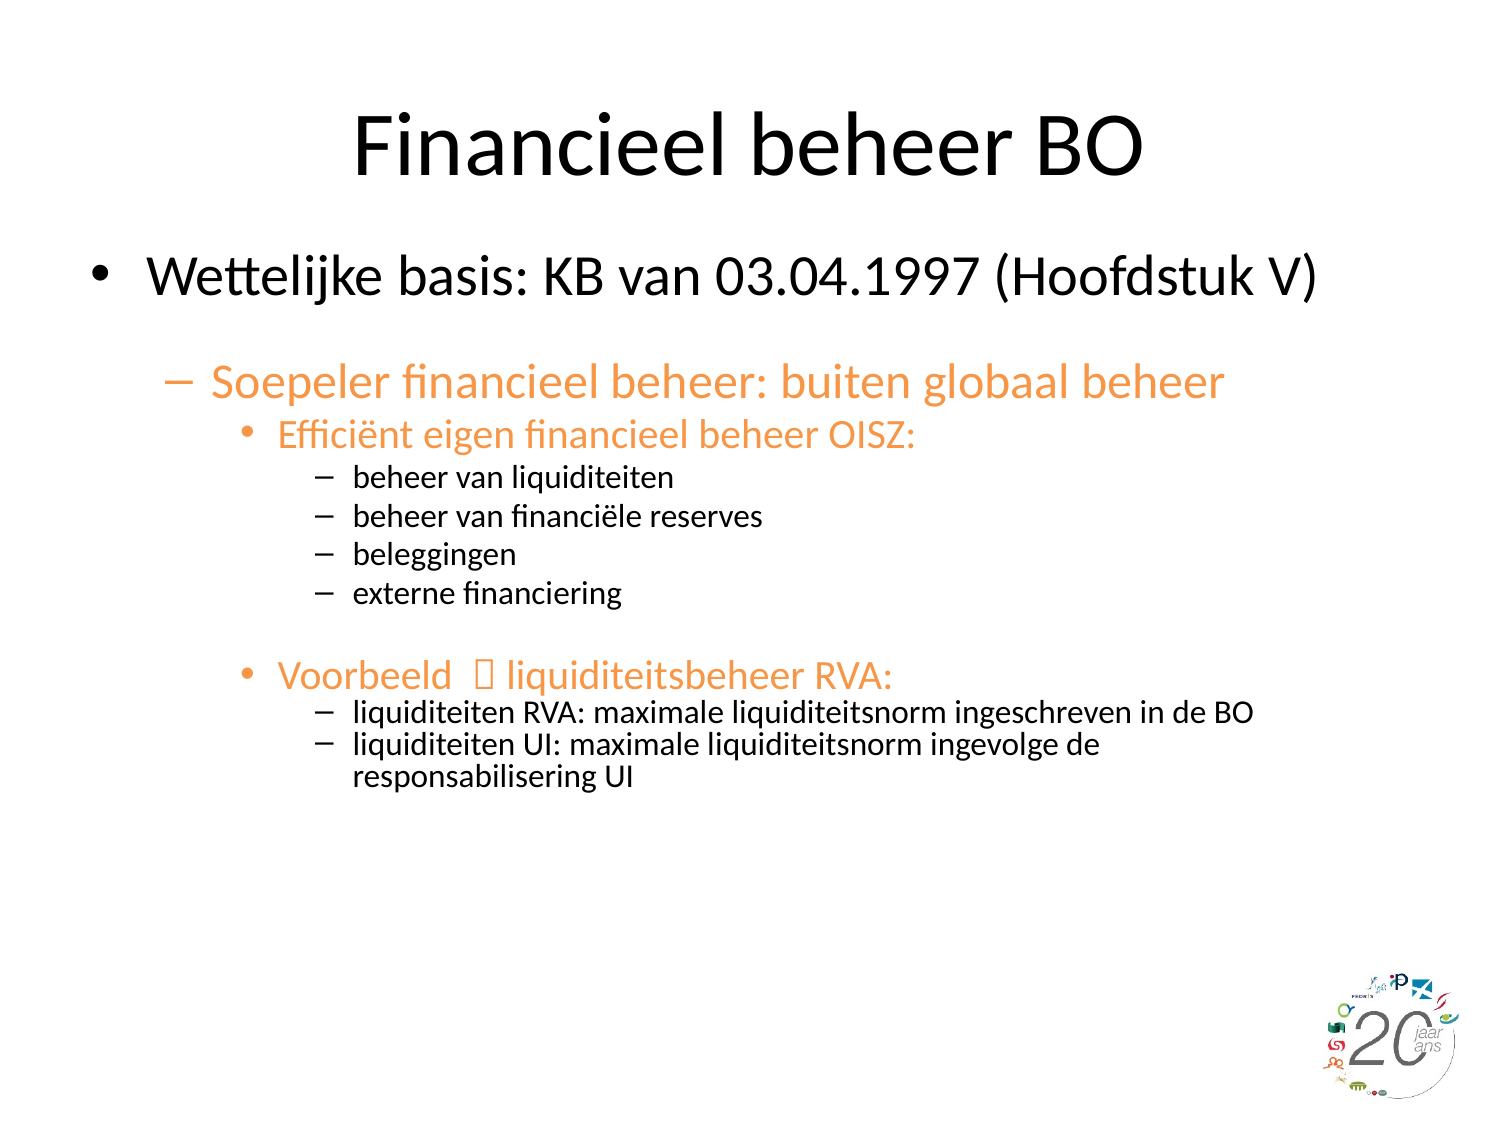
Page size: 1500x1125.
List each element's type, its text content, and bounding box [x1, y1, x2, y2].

title Financieel beheer BO [75, 45, 1425, 233]
picture [1321, 969, 1469, 1100]
text_box Wettelijke basis: KB van 03.04.1997 (Hoofdstuk V) Soepeler financieel beheer: buiten globaal beheer Efficiënt eigen financieel beheer OISZ: beheer van liquiditeiten beheer van financiële reserves beleggingen externe financiering Voorbeeld  liquiditeitsbeheer RVA: liquiditeiten RVA: maximale liquiditeitsnorm ingeschreven in de BO liquiditeiten UI: maximale liquiditeitsnorm ingevolge de responsabilisering UI [74, 243, 1351, 1083]
